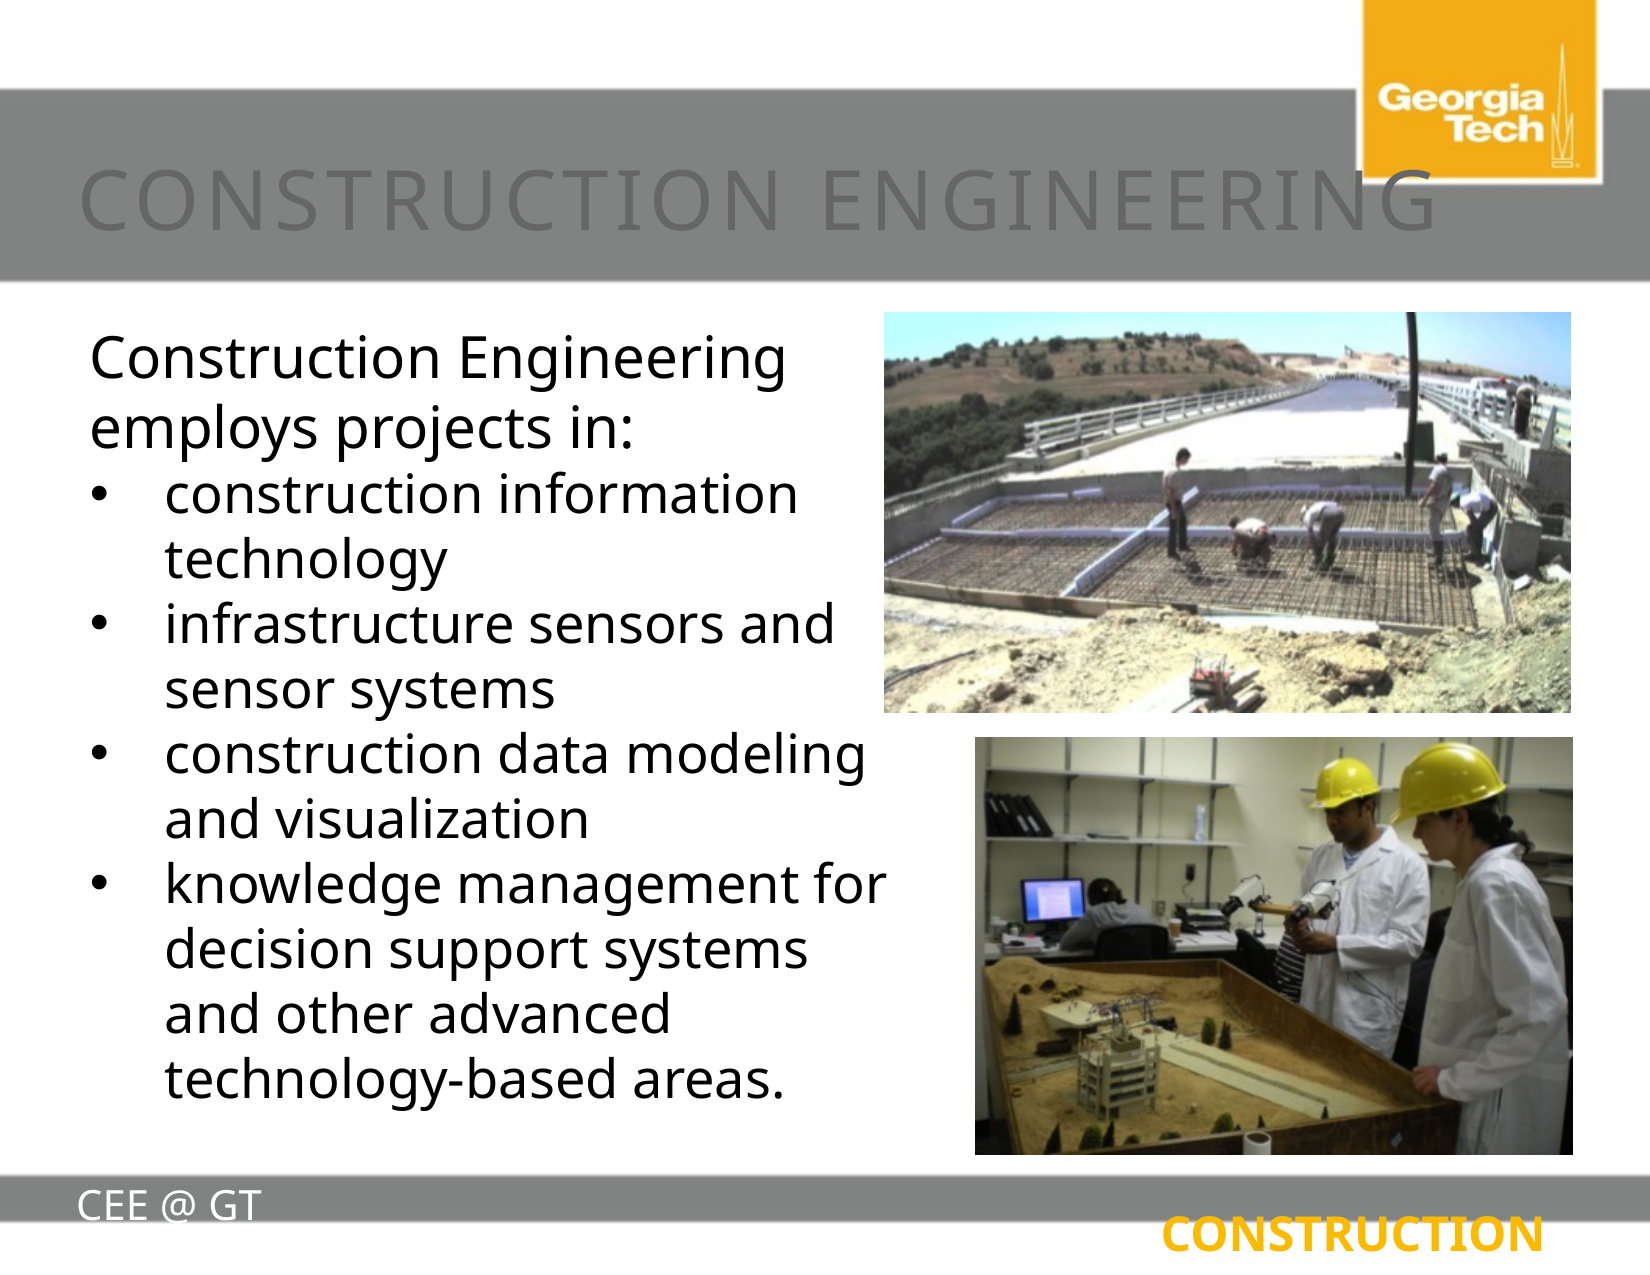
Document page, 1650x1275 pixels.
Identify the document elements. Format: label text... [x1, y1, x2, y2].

text_box CONSTRUCTION [1145, 1209, 1562, 1275]
picture [0, 0, 1650, 1275]
text_box CEE @ GT [61, 1171, 277, 1275]
text_box Construction Engineering employs projects in: construction information technology infrastructure sensors and sensor systems construction data modeling and visualization knowledge management for decision support systems and other advanced technology-based areas. [74, 312, 913, 1117]
text_box CONSTRUCTION ENGINEERING [62, 139, 1463, 254]
